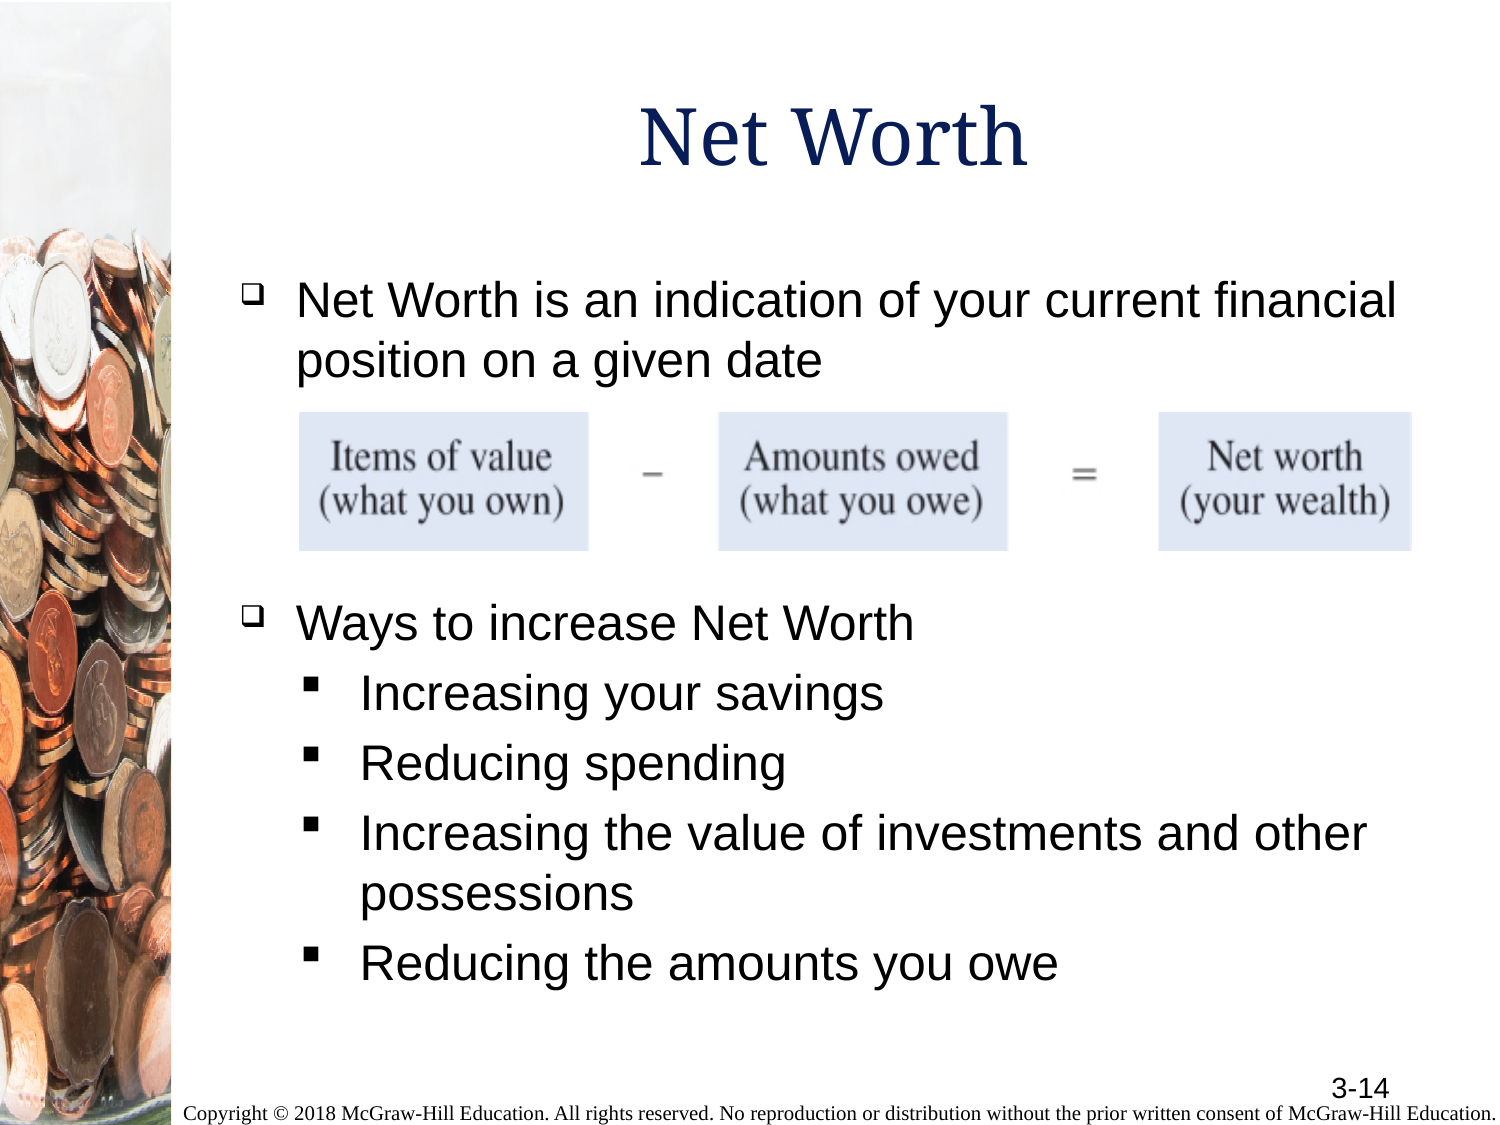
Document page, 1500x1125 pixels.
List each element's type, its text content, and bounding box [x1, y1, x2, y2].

picture [298, 412, 1412, 551]
list Net Worth is an indication of your current financial position on a given date Ways to increase Net Worth Increasing your savings Reducing spending Increasing the value of investments and other possessions Reducing the amounts you owe [224, 260, 1444, 1003]
text_box 3-14 [1316, 1062, 1500, 1113]
title Net Worth [172, 28, 1497, 239]
